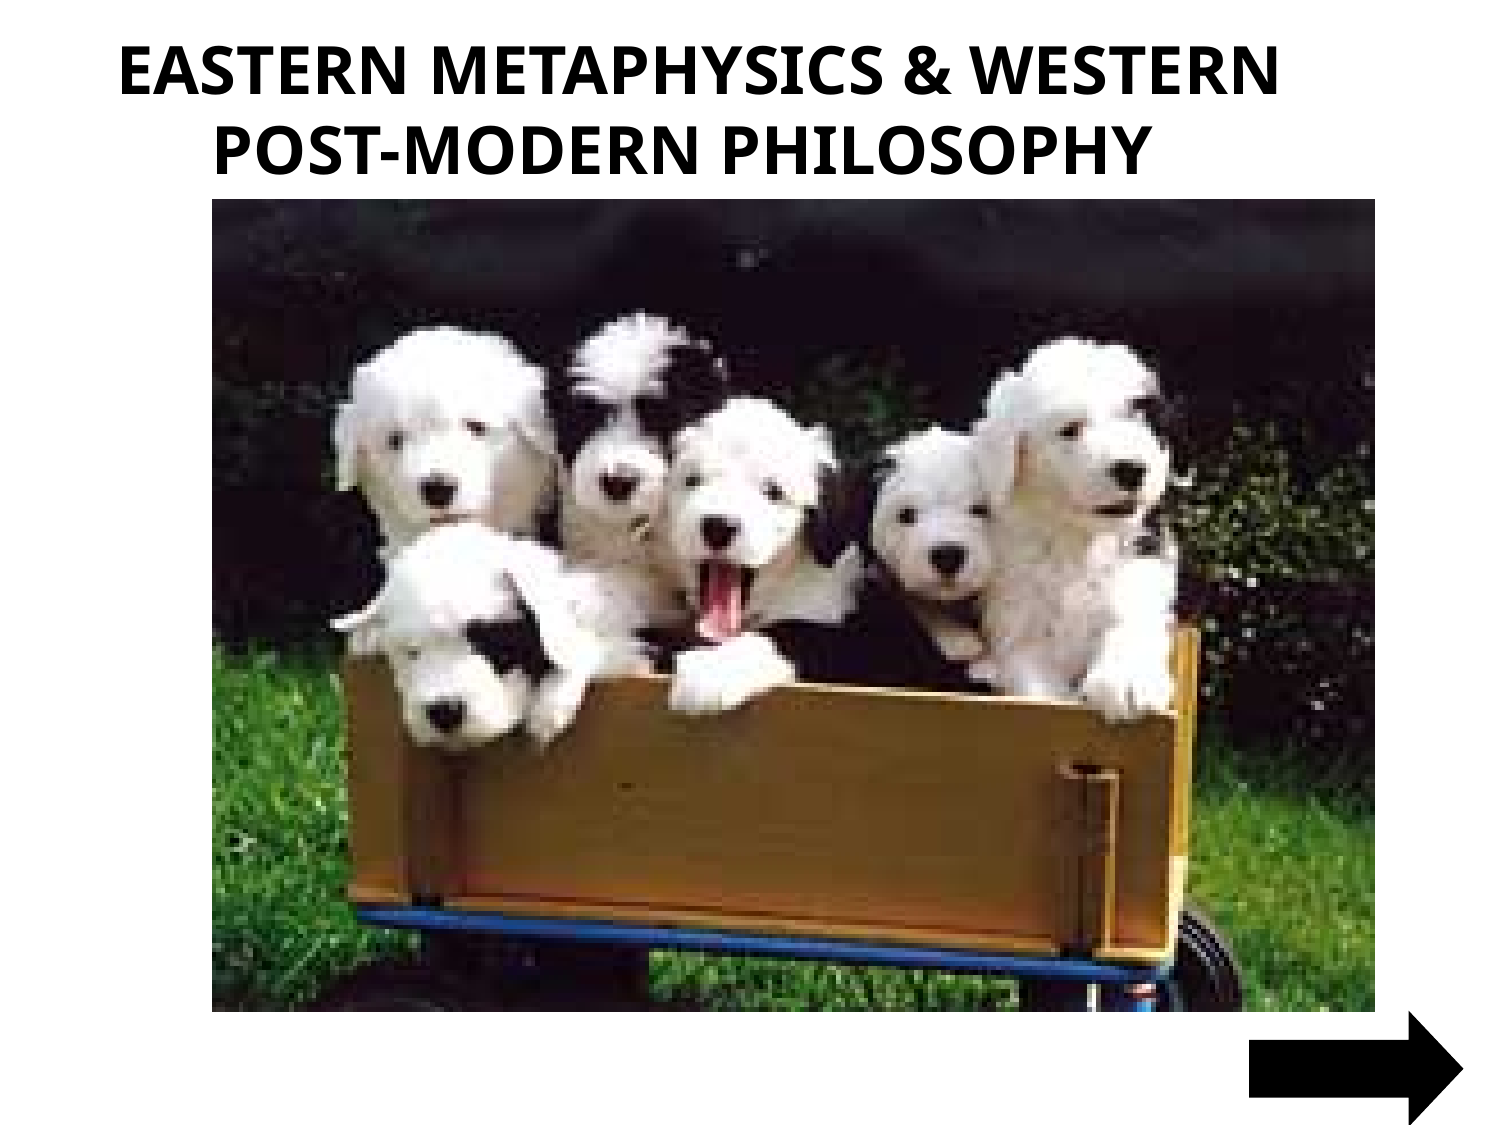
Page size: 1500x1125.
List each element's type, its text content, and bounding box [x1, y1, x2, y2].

picture [212, 199, 1376, 1012]
text_box [1249, 1012, 1463, 1125]
title EASTERN METAPHYSICS & WESTERN POST-MODERN PHILOSOPHY [62, 37, 1338, 279]
